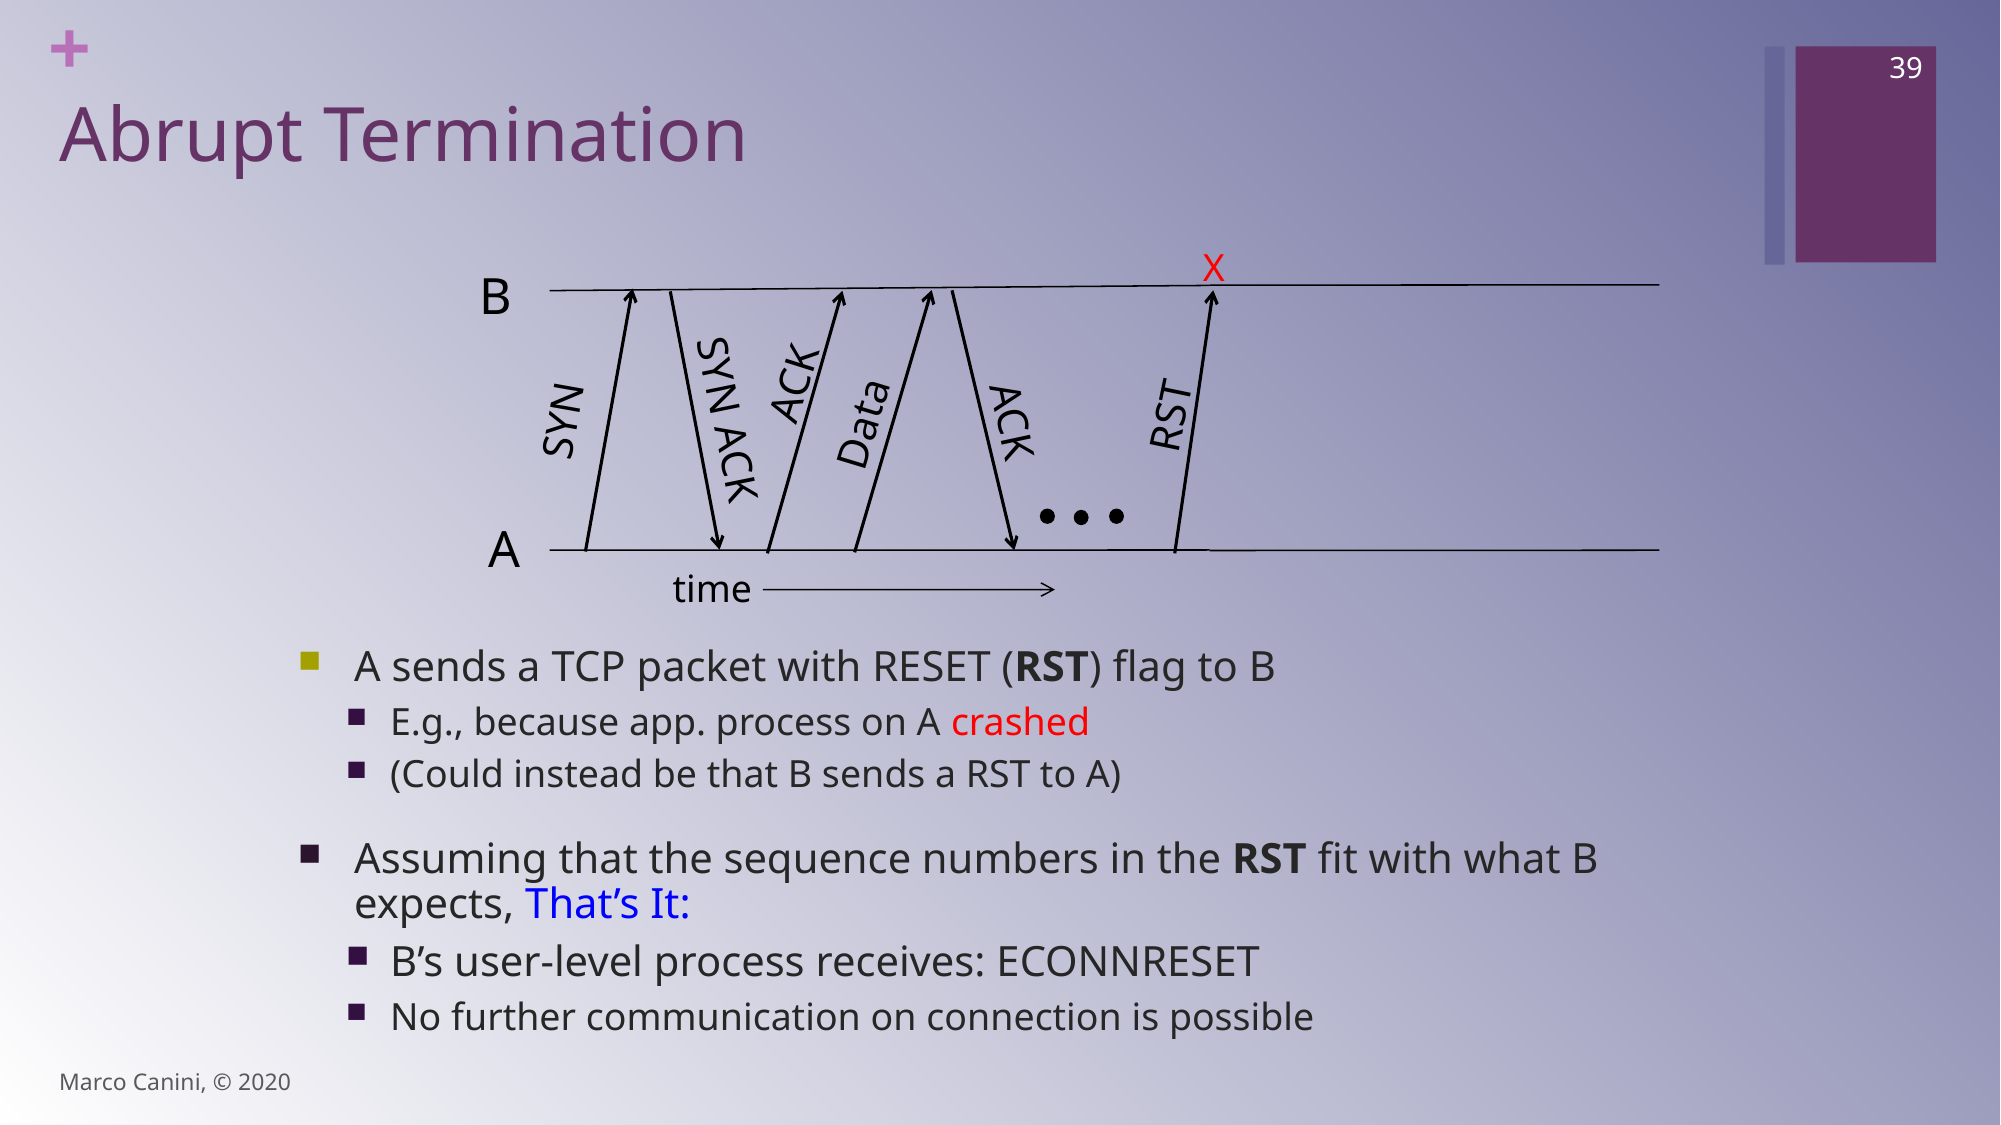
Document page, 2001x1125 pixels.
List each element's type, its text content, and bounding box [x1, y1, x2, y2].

text_box A [473, 509, 535, 585]
text_box [907, 290, 935, 372]
text_box B [464, 257, 527, 333]
slide_number 39 [1816, 39, 1938, 100]
text_box time [657, 557, 767, 617]
text_box [1040, 509, 1055, 524]
footer Marco Canini, © 2020 [44, 1053, 1384, 1114]
title Abrupt Termination [44, 79, 1762, 263]
list A sends a TCP packet with RESET (RST) flag to B E.g., because app. process on A crashed (Could instead be that B sends a RST to A) Assuming that the sequence numbers in the RST fit with what B expects, That’s It: B’s user-level process receives: ECONNRESET No further communication on connection is possible [283, 637, 1750, 1054]
text_box SYN [519, 361, 603, 480]
text_box [670, 291, 724, 550]
text_box X [1188, 237, 1240, 297]
text_box [1109, 509, 1124, 524]
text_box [1136, 289, 1214, 554]
text_box [829, 290, 846, 337]
text_box ACK [971, 361, 1058, 481]
text_box [767, 582, 1055, 597]
text_box Data [813, 355, 911, 491]
text_box [585, 290, 638, 550]
text_box [1074, 510, 1088, 525]
text_box ACK [745, 321, 840, 444]
text_box SYN ACK [678, 316, 781, 523]
